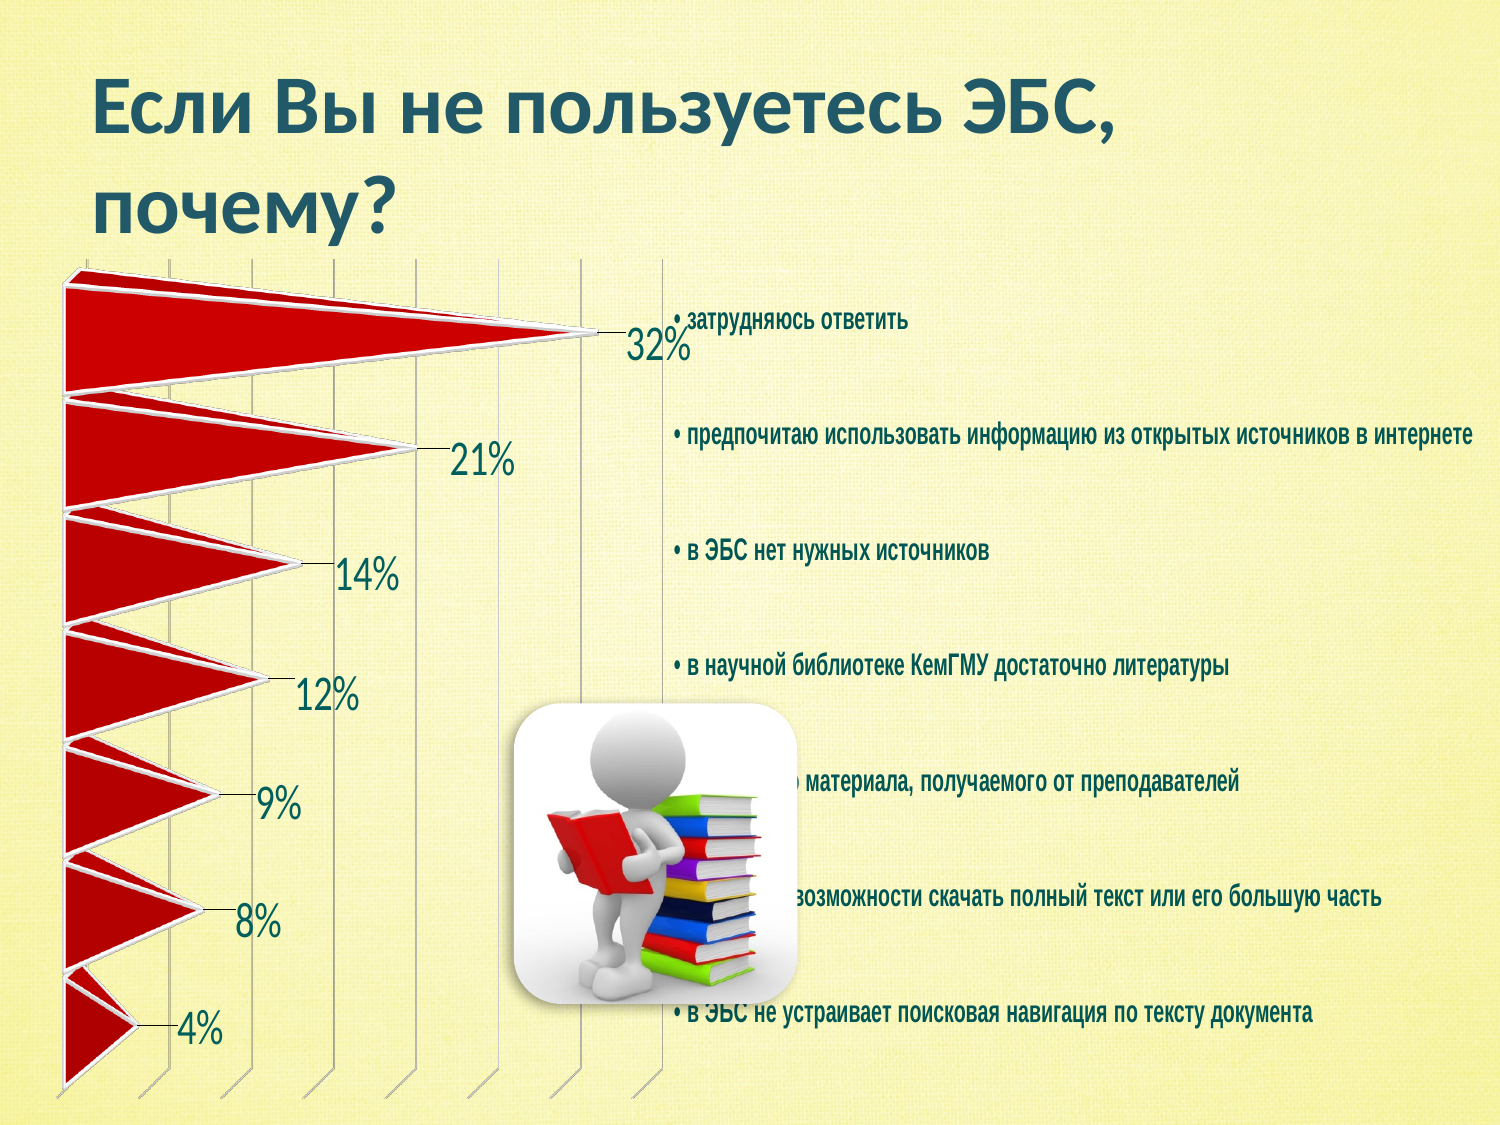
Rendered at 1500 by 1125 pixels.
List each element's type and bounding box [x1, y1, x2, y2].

picture [0, 0, 1500, 1125]
chart [17, 259, 1475, 1099]
